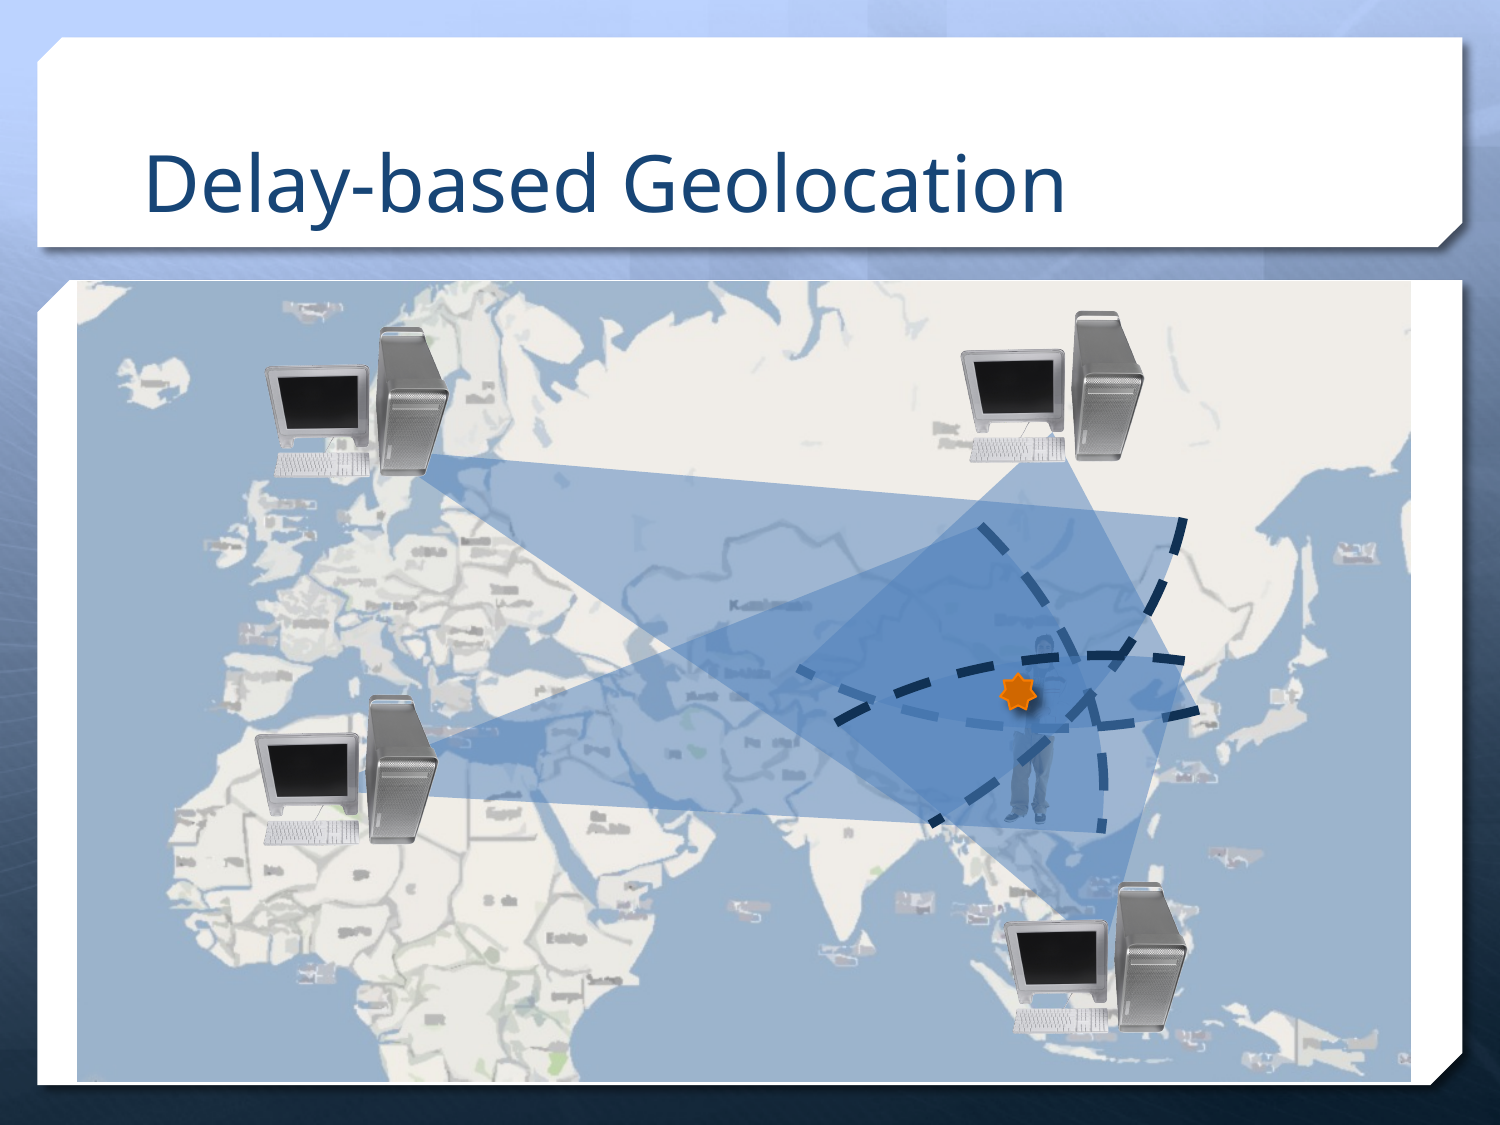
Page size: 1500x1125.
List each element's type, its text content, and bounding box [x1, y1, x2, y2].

title Delay-based Geolocation [127, 48, 1372, 236]
picture [77, 280, 1412, 1082]
